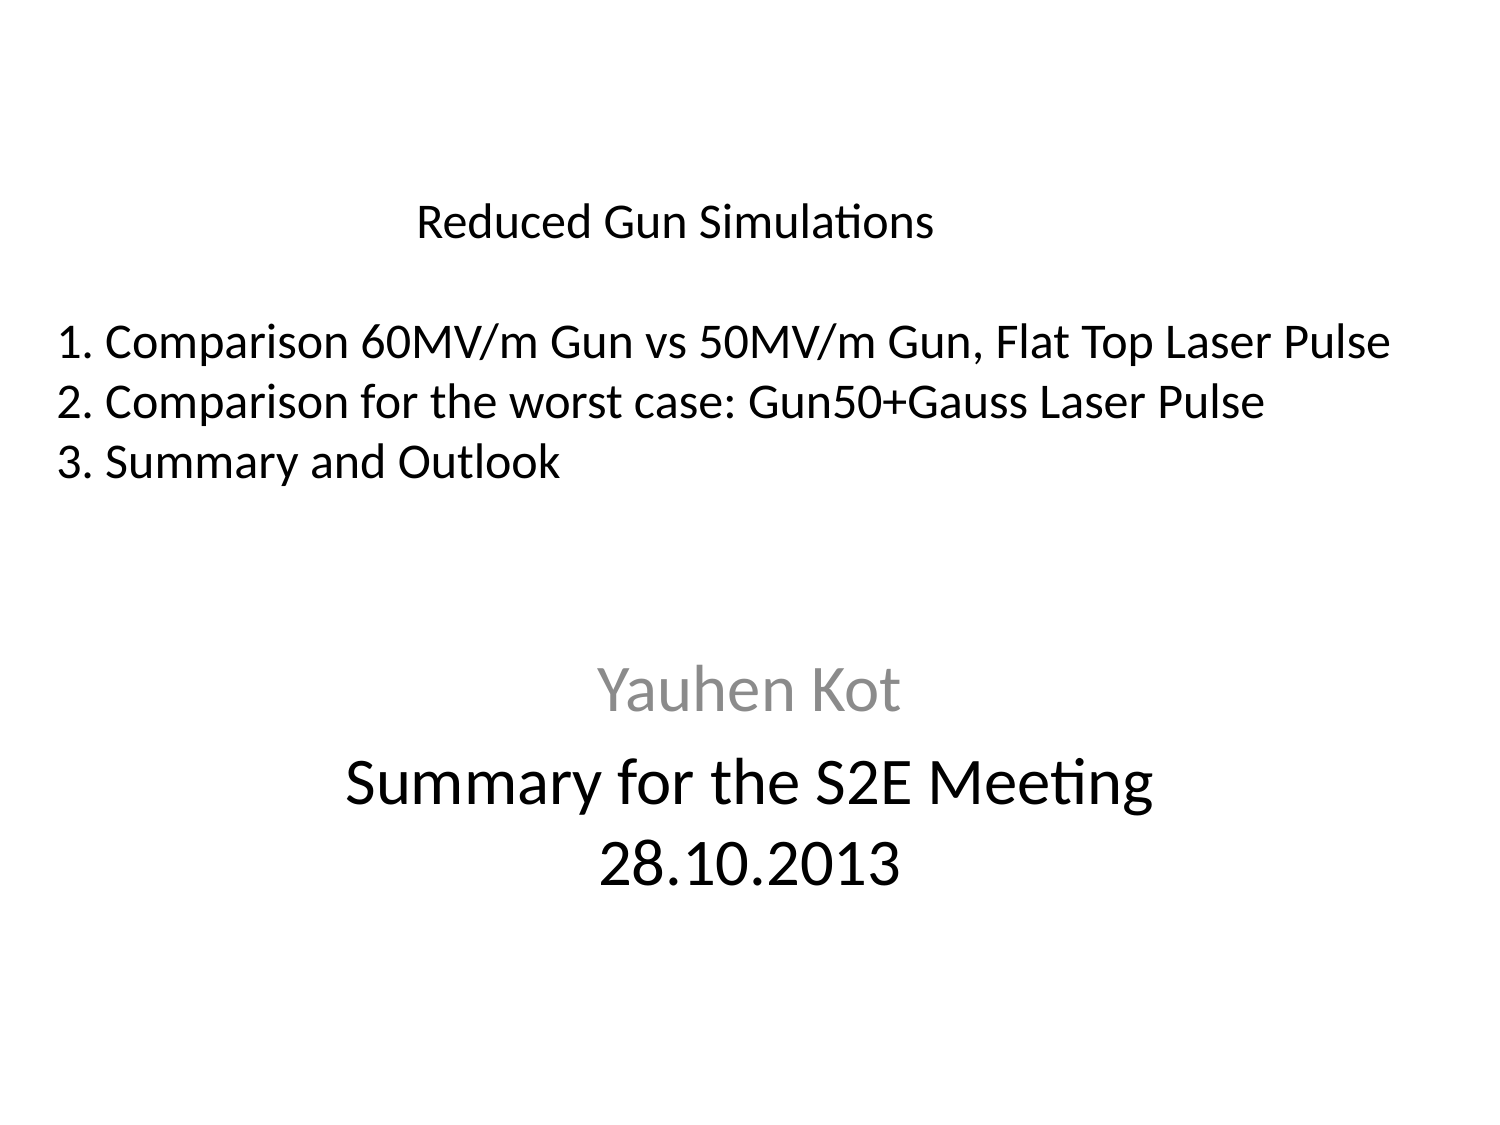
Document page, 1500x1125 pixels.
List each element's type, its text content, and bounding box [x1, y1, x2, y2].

title Reduced Gun Simulations 1. Comparison 60MV/m Gun vs 50MV/m Gun, Flat Top Laser Pulse 2. Comparison for the worst case: Gun50+Gauss Laser Pulse 3. Summary and Outlook [41, 78, 1447, 598]
subtitle Yauhen Kot Summary for the S2E Meeting 28.10.2013 [225, 637, 1275, 925]
